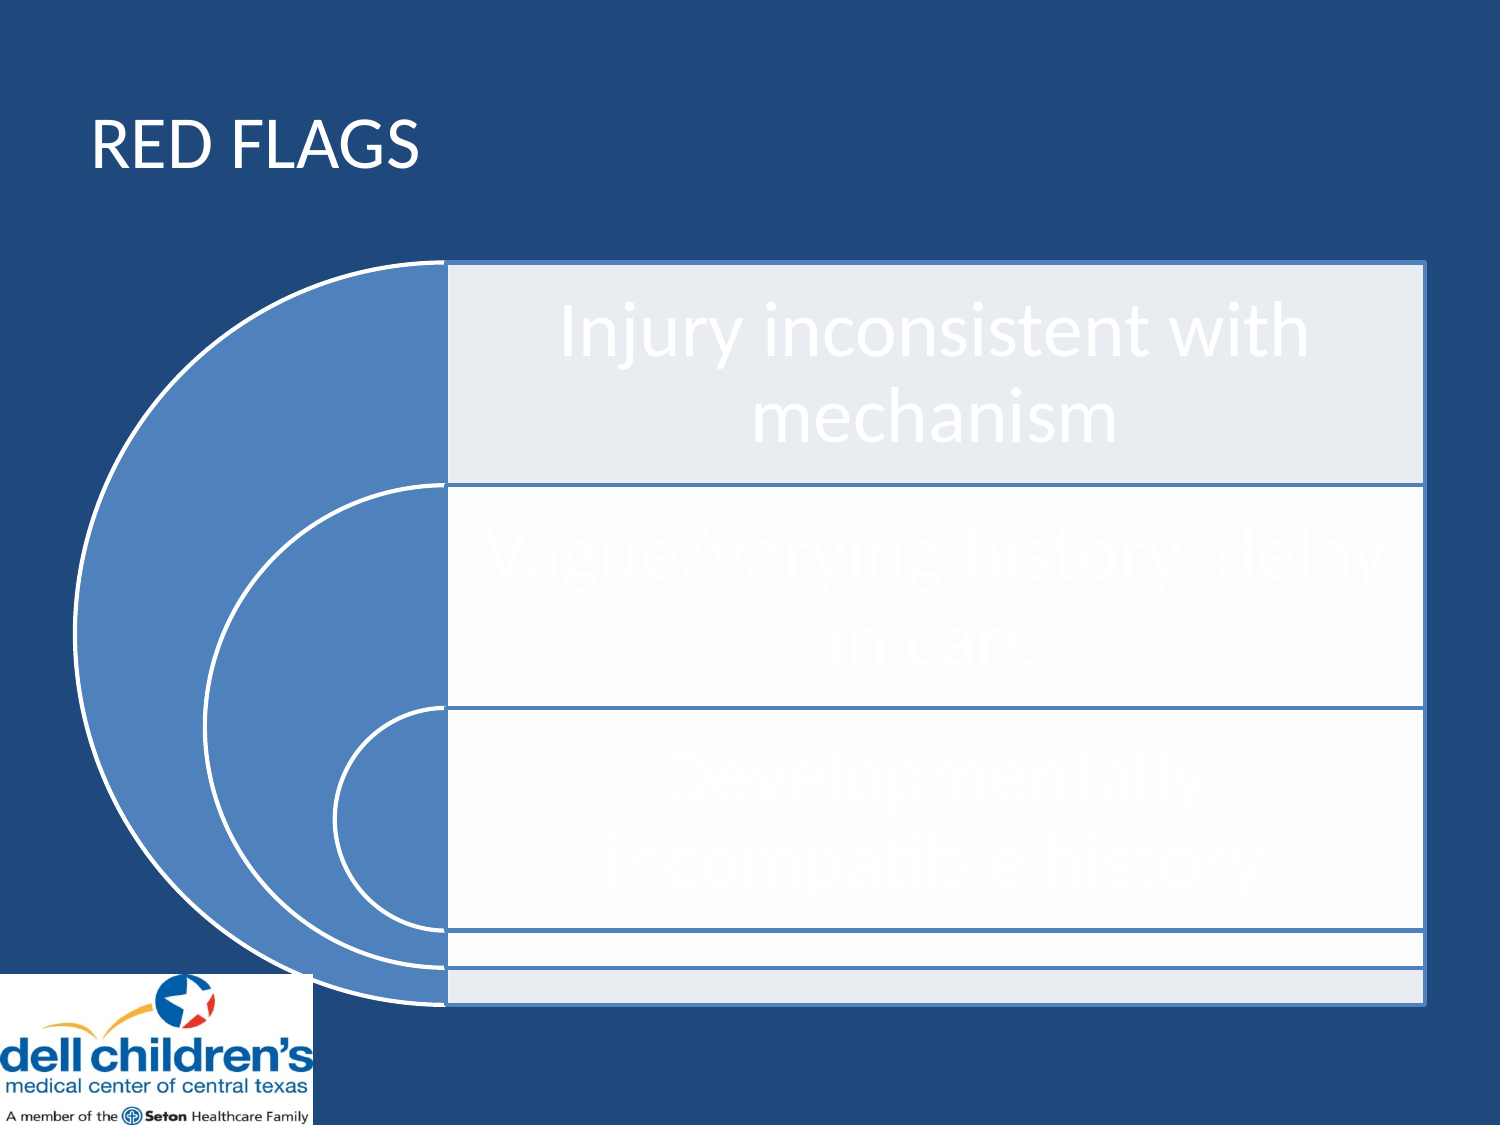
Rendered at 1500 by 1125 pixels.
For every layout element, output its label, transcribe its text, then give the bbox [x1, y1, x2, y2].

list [74, 262, 1426, 1006]
picture [0, 974, 313, 1125]
title Red flags [75, 45, 1425, 233]
